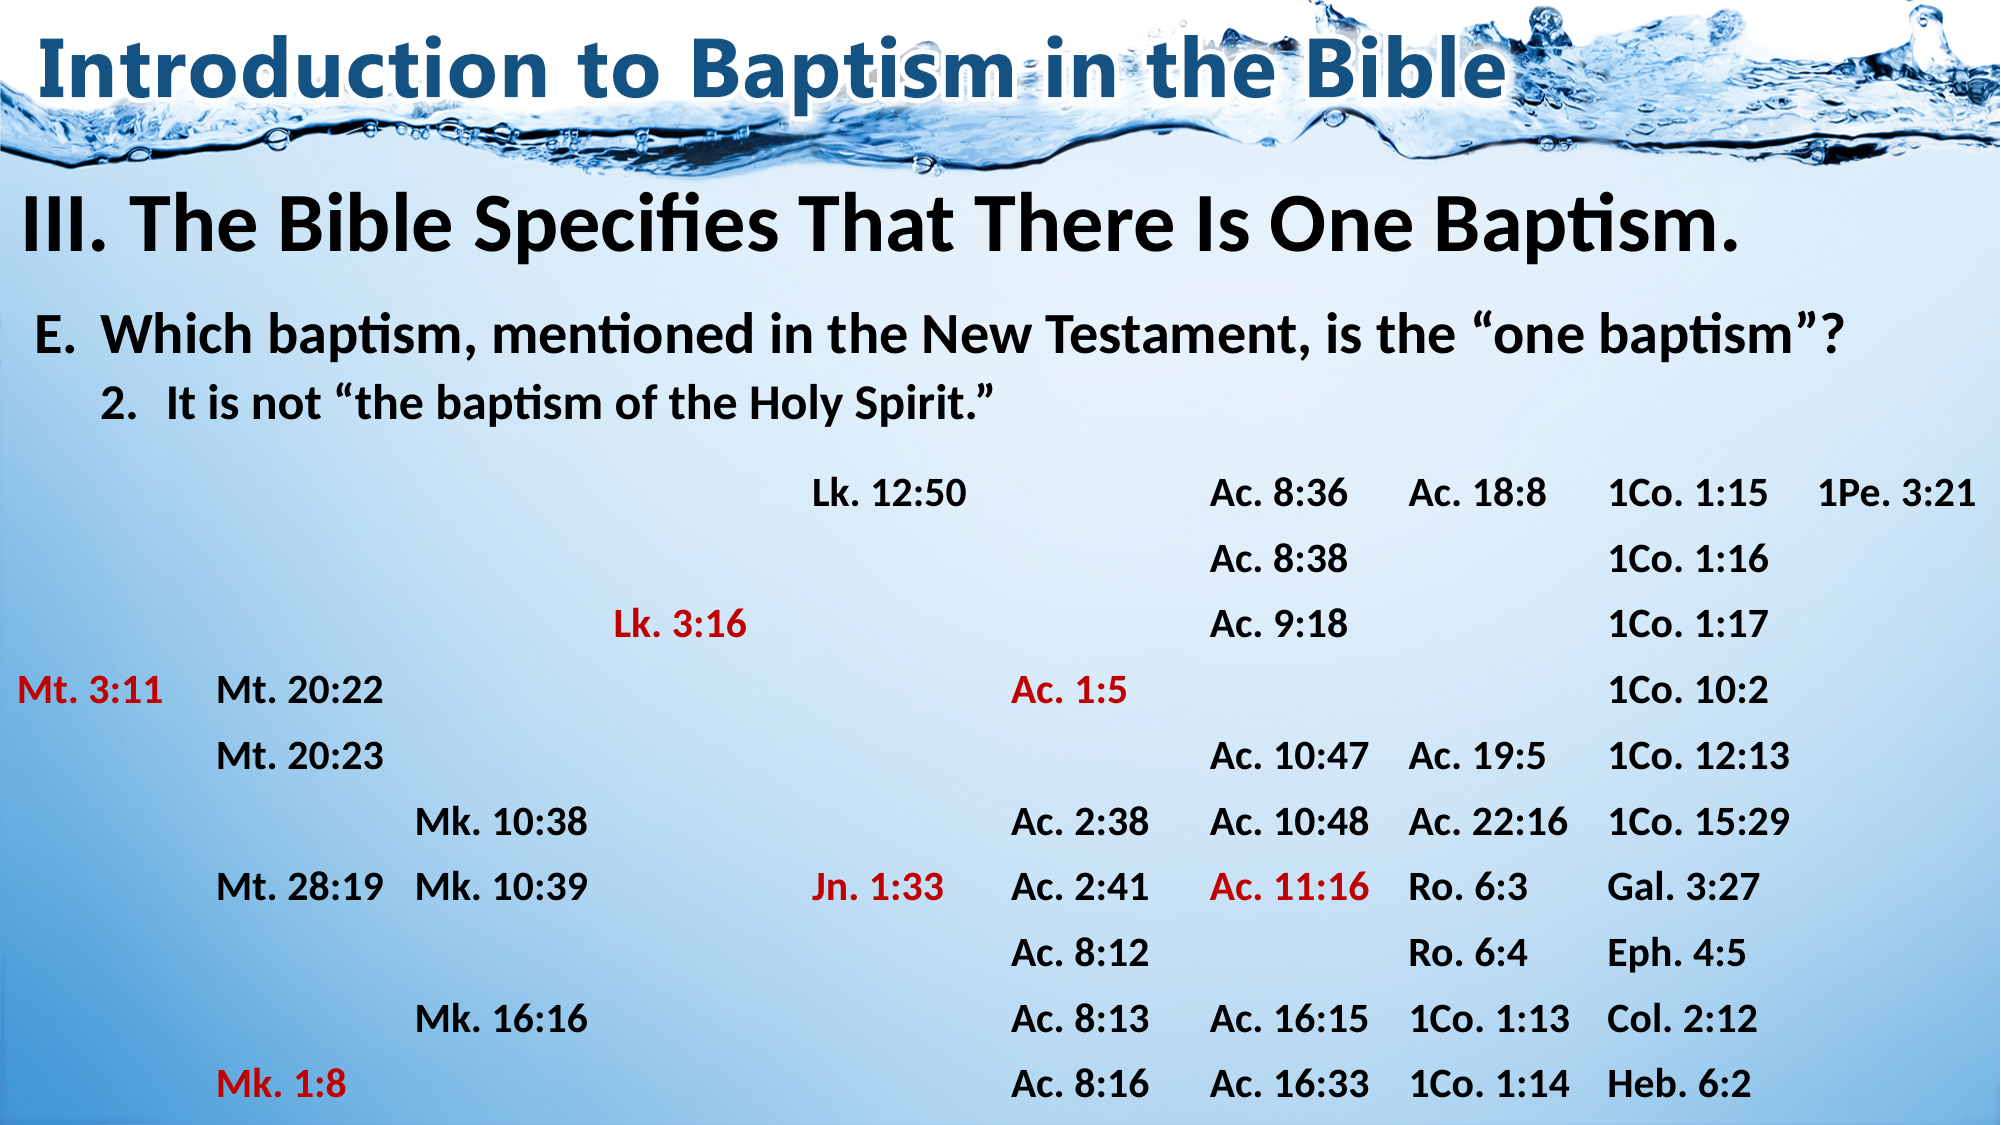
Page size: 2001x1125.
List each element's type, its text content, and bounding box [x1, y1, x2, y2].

text_box Mk. 1:8 [215, 1056, 348, 1107]
text_box 1Co. 15:29 [1607, 793, 1791, 844]
text_box Ac. 8:12 [1011, 925, 1151, 976]
text_box Ac. 8:16 [1011, 1056, 1151, 1107]
text_box Lk. 12:50 [812, 464, 968, 515]
text_box Ac. 19:5 [1408, 727, 1548, 778]
text_box Jn. 1:33 [812, 859, 945, 910]
text_box 1Co. 1:16 [1607, 530, 1770, 581]
text_box Col. 2:12 [1607, 990, 1759, 1041]
text_box Ac. 16:15 [1209, 990, 1371, 1041]
text_box Ac. 2:38 [1011, 793, 1151, 844]
text_box Ac. 8:13 [1011, 990, 1151, 1041]
text_box Ac. 2:41 [1011, 859, 1151, 910]
text_box Mk. 10:39 [414, 859, 589, 910]
picture [0, 0, 2000, 1125]
text_box Mt. 20:23 [215, 727, 385, 778]
text_box 1Co. 1:14 [1408, 1056, 1571, 1107]
text_box Mk. 10:38 [414, 793, 589, 844]
text_box Ac. 10:47 [1209, 727, 1371, 778]
text_box Mt. 20:22 [215, 662, 385, 713]
text_box Mk. 16:16 [414, 990, 589, 1041]
text_box Heb. 6:2 [1607, 1056, 1753, 1107]
text_box 1Co. 10:2 [1607, 662, 1770, 713]
text_box Ac. 18:8 [1408, 464, 1548, 515]
text_box 1Co. 12:13 [1607, 727, 1791, 778]
title III. The Bible Specifies That There Is One Baptism. [5, 171, 1980, 278]
text_box 1Co. 1:15 [1607, 464, 1770, 515]
text_box Ac. 8:36 [1209, 464, 1349, 515]
list Which baptism, mentioned in the New Testament, is the “one baptism”? It is not “the baptism of the Holy Spirit.” [19, 295, 1980, 1125]
text_box Lk. 3:16 [613, 596, 748, 647]
text_box 1Co. 1:13 [1408, 990, 1571, 1041]
text_box Ac. 1:5 [1011, 662, 1129, 713]
text_box 1Pe. 3:21 [1816, 464, 1977, 515]
text_box Ac. 22:16 [1408, 793, 1569, 844]
text_box Ac. 10:48 [1209, 793, 1371, 844]
text_box Ac. 16:33 [1209, 1056, 1371, 1107]
text_box Ro. 6:3 [1408, 859, 1529, 910]
text_box Ac. 9:18 [1209, 596, 1349, 647]
text_box Ac. 8:38 [1209, 530, 1349, 581]
text_box Gal. 3:27 [1607, 859, 1762, 910]
text_box Ac. 11:16 [1209, 859, 1371, 910]
text_box Mt. 3:11 [16, 662, 164, 713]
text_box Eph. 4:5 [1607, 925, 1748, 976]
text_box Ro. 6:4 [1408, 925, 1529, 976]
text_box 1Co. 1:17 [1607, 596, 1770, 647]
text_box Mt. 28:19 [215, 859, 385, 910]
